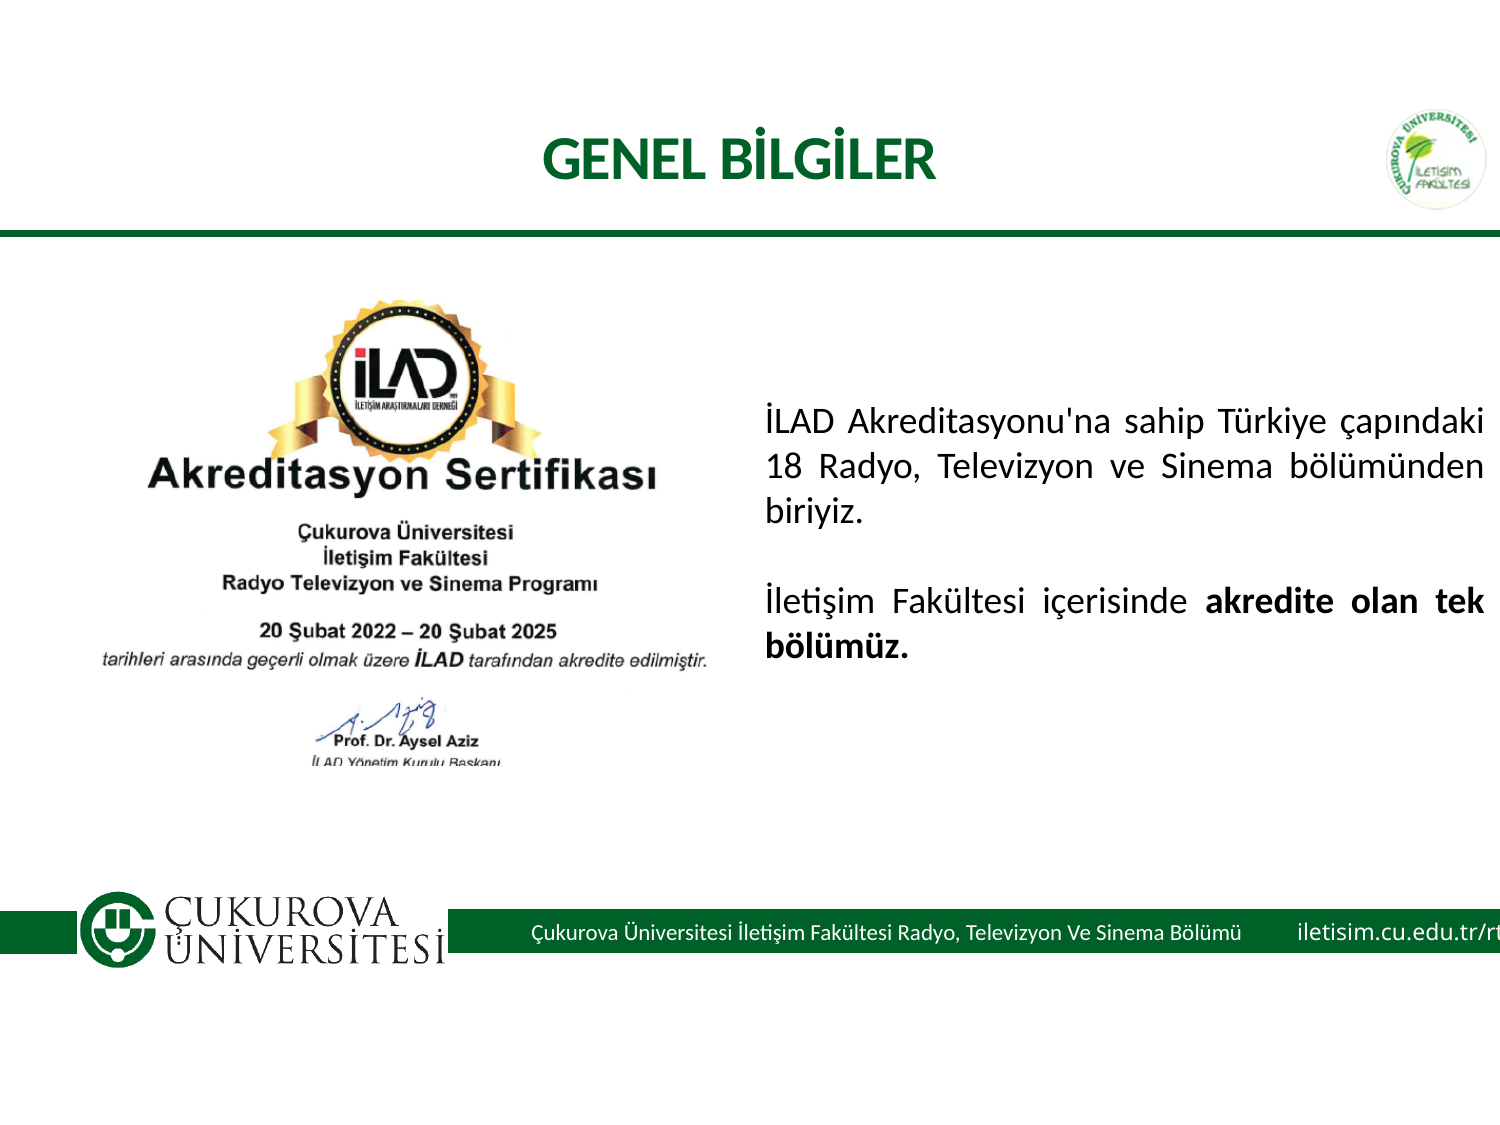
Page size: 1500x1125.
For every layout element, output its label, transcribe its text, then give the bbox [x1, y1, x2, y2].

picture [1386, 109, 1487, 210]
text_box [121, 123, 1359, 230]
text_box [0, 230, 1500, 970]
text_box GENEL BİLGİLER [286, 115, 1195, 198]
picture [37, 299, 755, 766]
